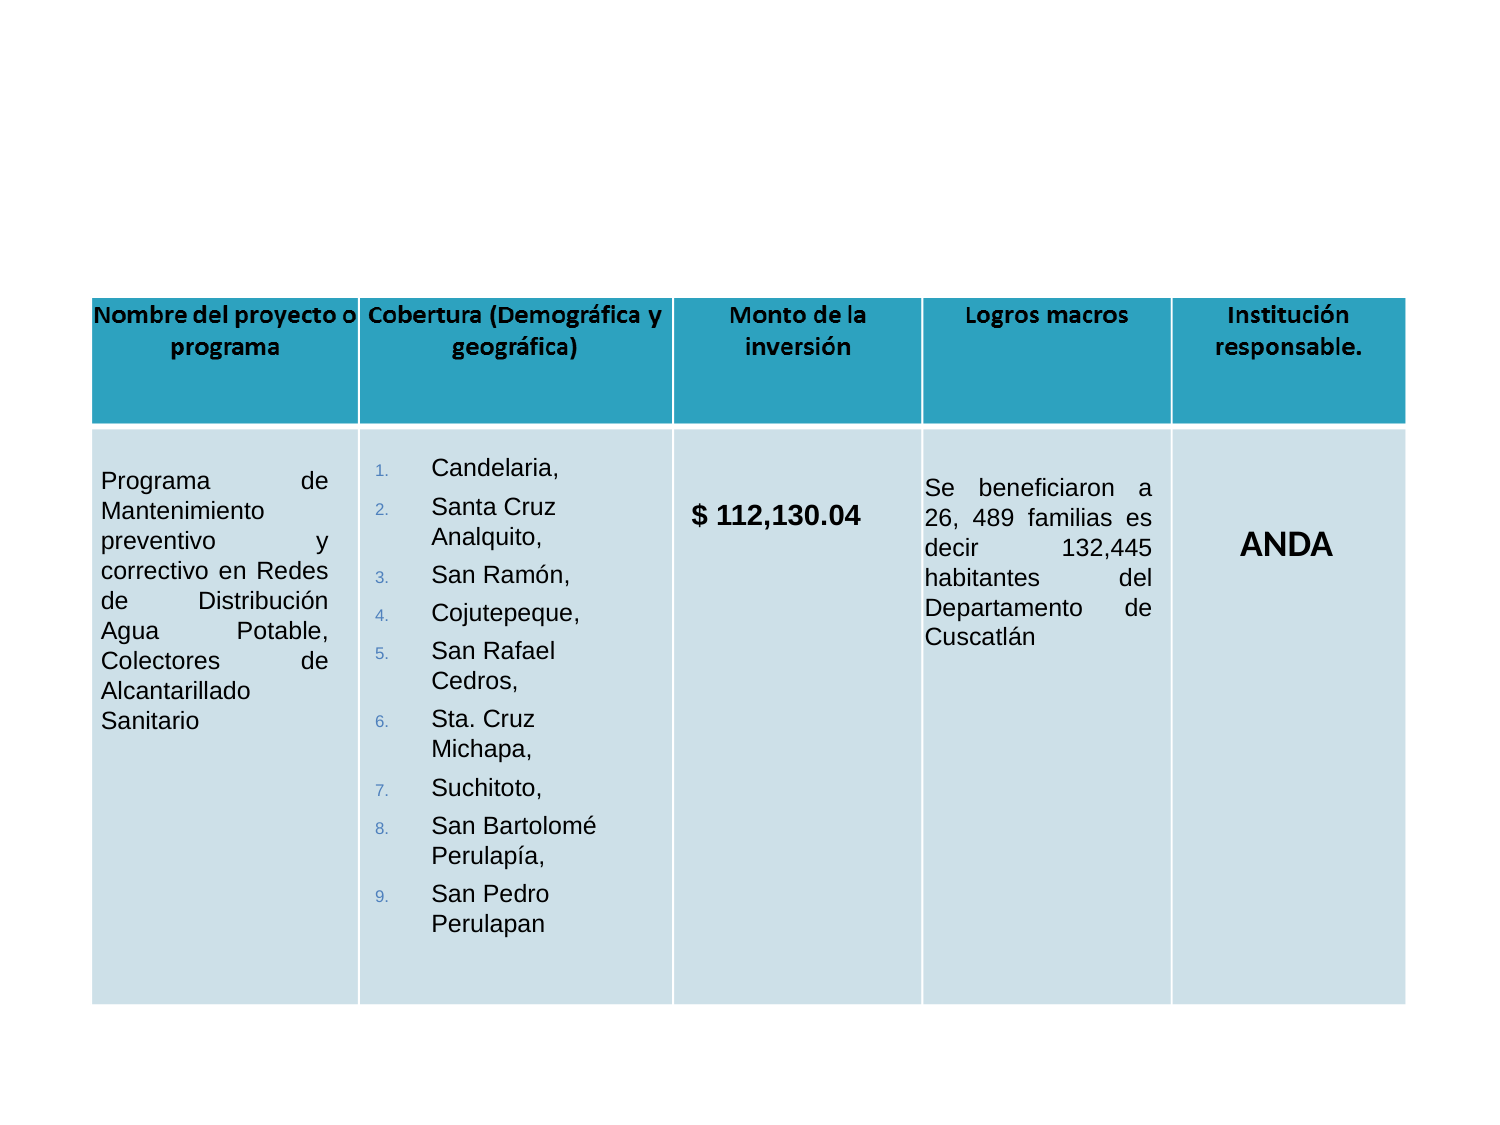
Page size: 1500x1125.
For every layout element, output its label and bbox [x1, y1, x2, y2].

list [76, 290, 1407, 1005]
